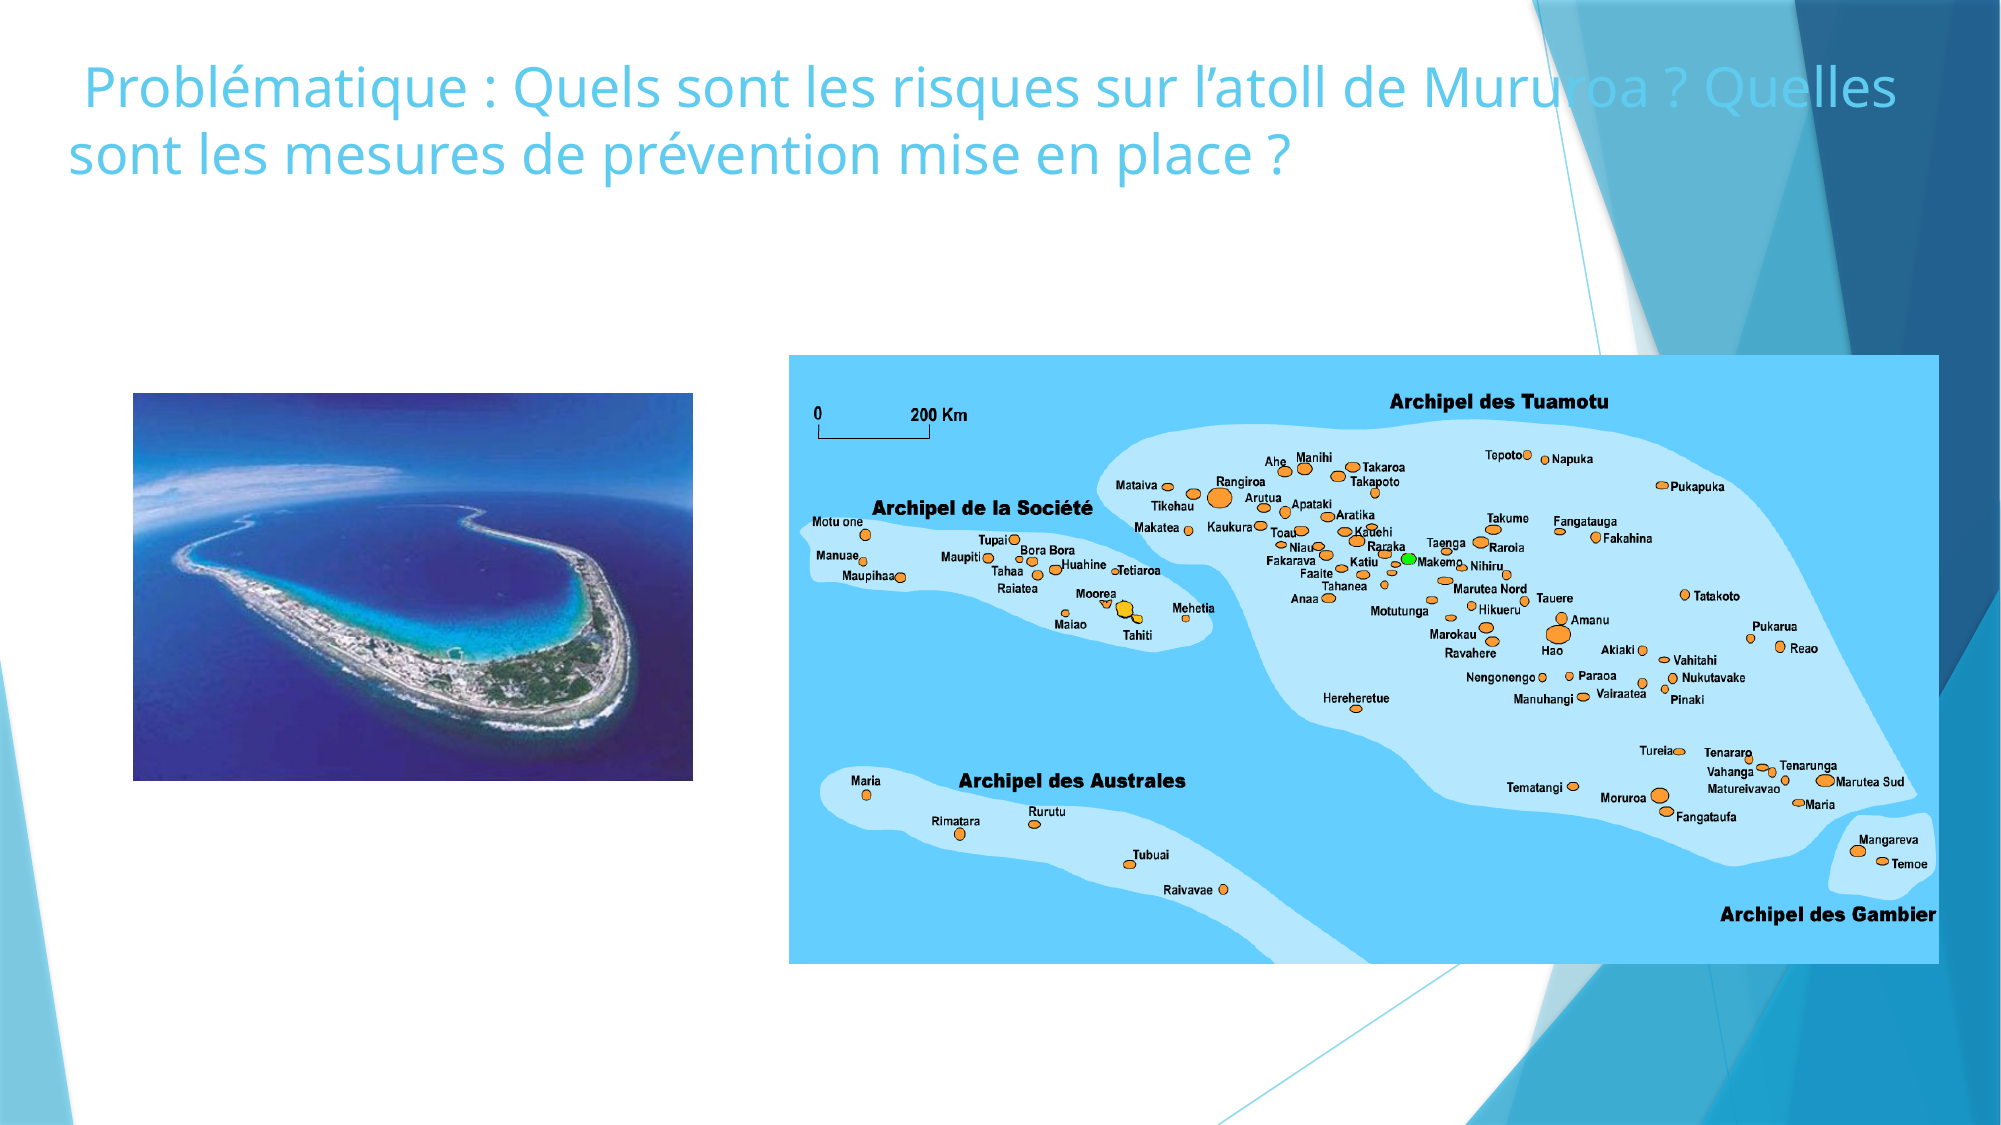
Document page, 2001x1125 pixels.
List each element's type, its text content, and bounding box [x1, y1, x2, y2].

title Problématique : Quels sont les risques sur l’atoll de Mururoa ? Quelles sont les mesures de prévention mise en place ? [53, 44, 2000, 262]
picture [133, 392, 694, 782]
picture [788, 355, 1940, 965]
